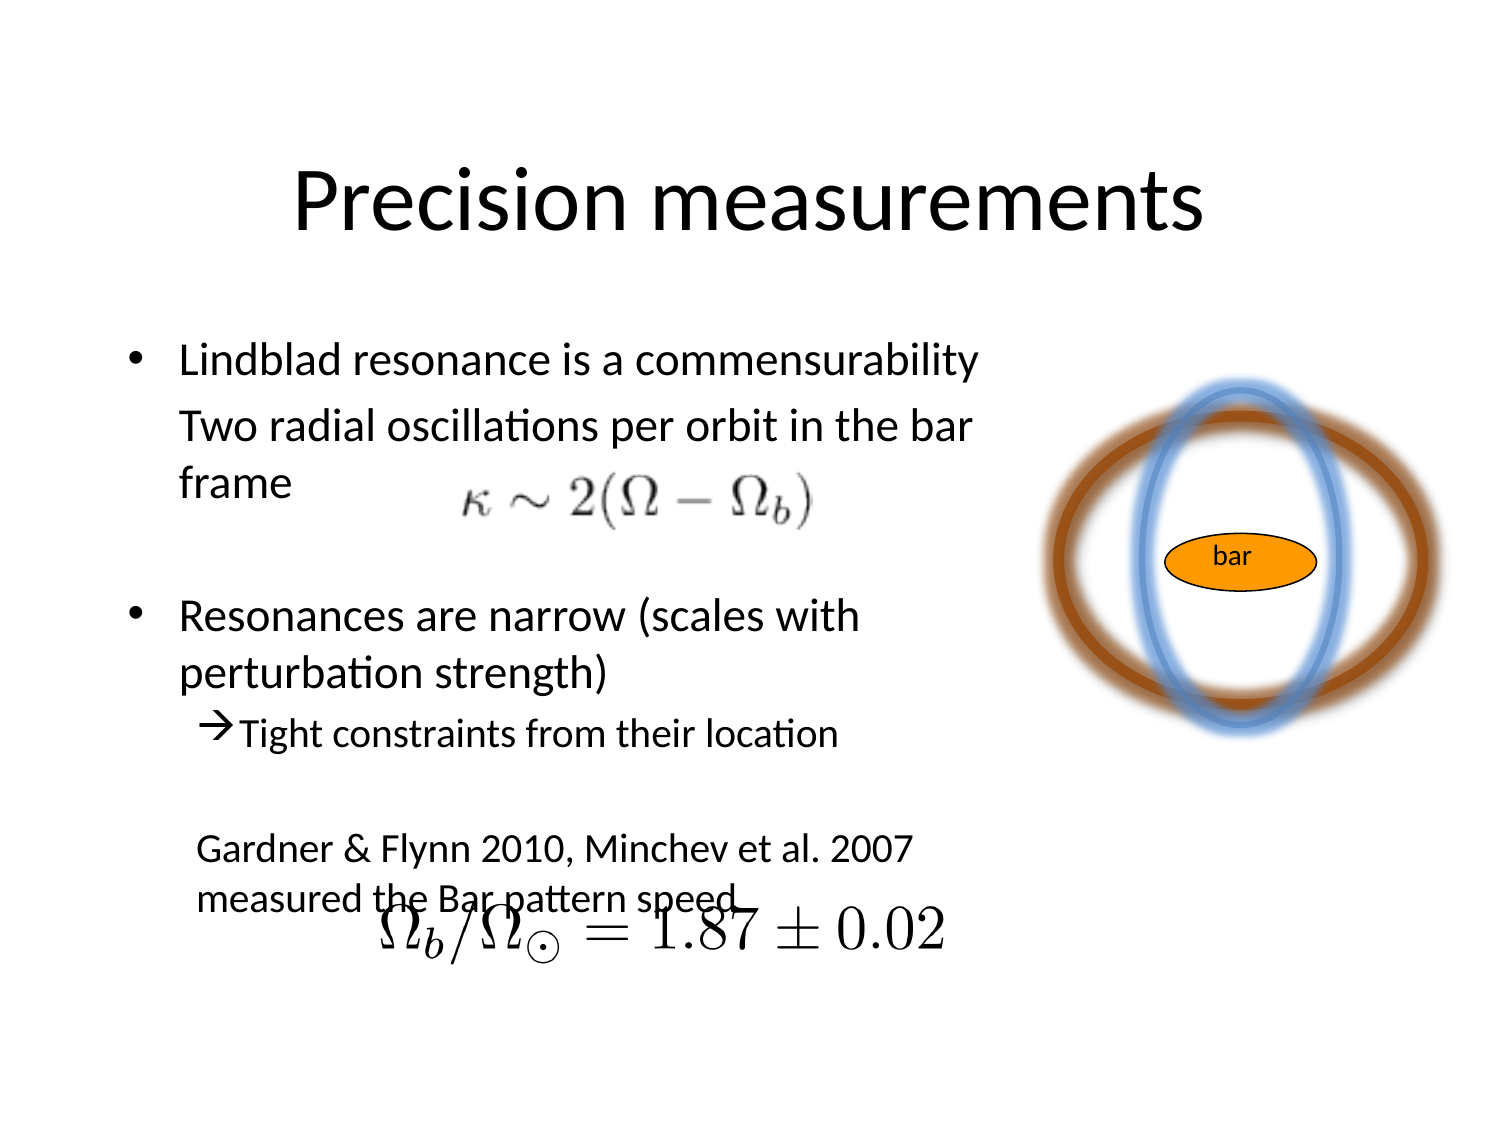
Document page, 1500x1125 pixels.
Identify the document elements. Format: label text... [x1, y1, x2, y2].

picture [462, 470, 813, 534]
picture [378, 899, 944, 967]
title Precision measurements [112, 99, 1388, 288]
list Lindblad resonance is a commensurability Two radial oscillations per orbit in the bar frame Resonances are narrow (scales with perturbation strength) Tight constraints from their location Gardner & Flynn 2010, Minchev et al. 2007 measured the Bar pattern speed [112, 320, 1109, 998]
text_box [1058, 390, 1424, 726]
